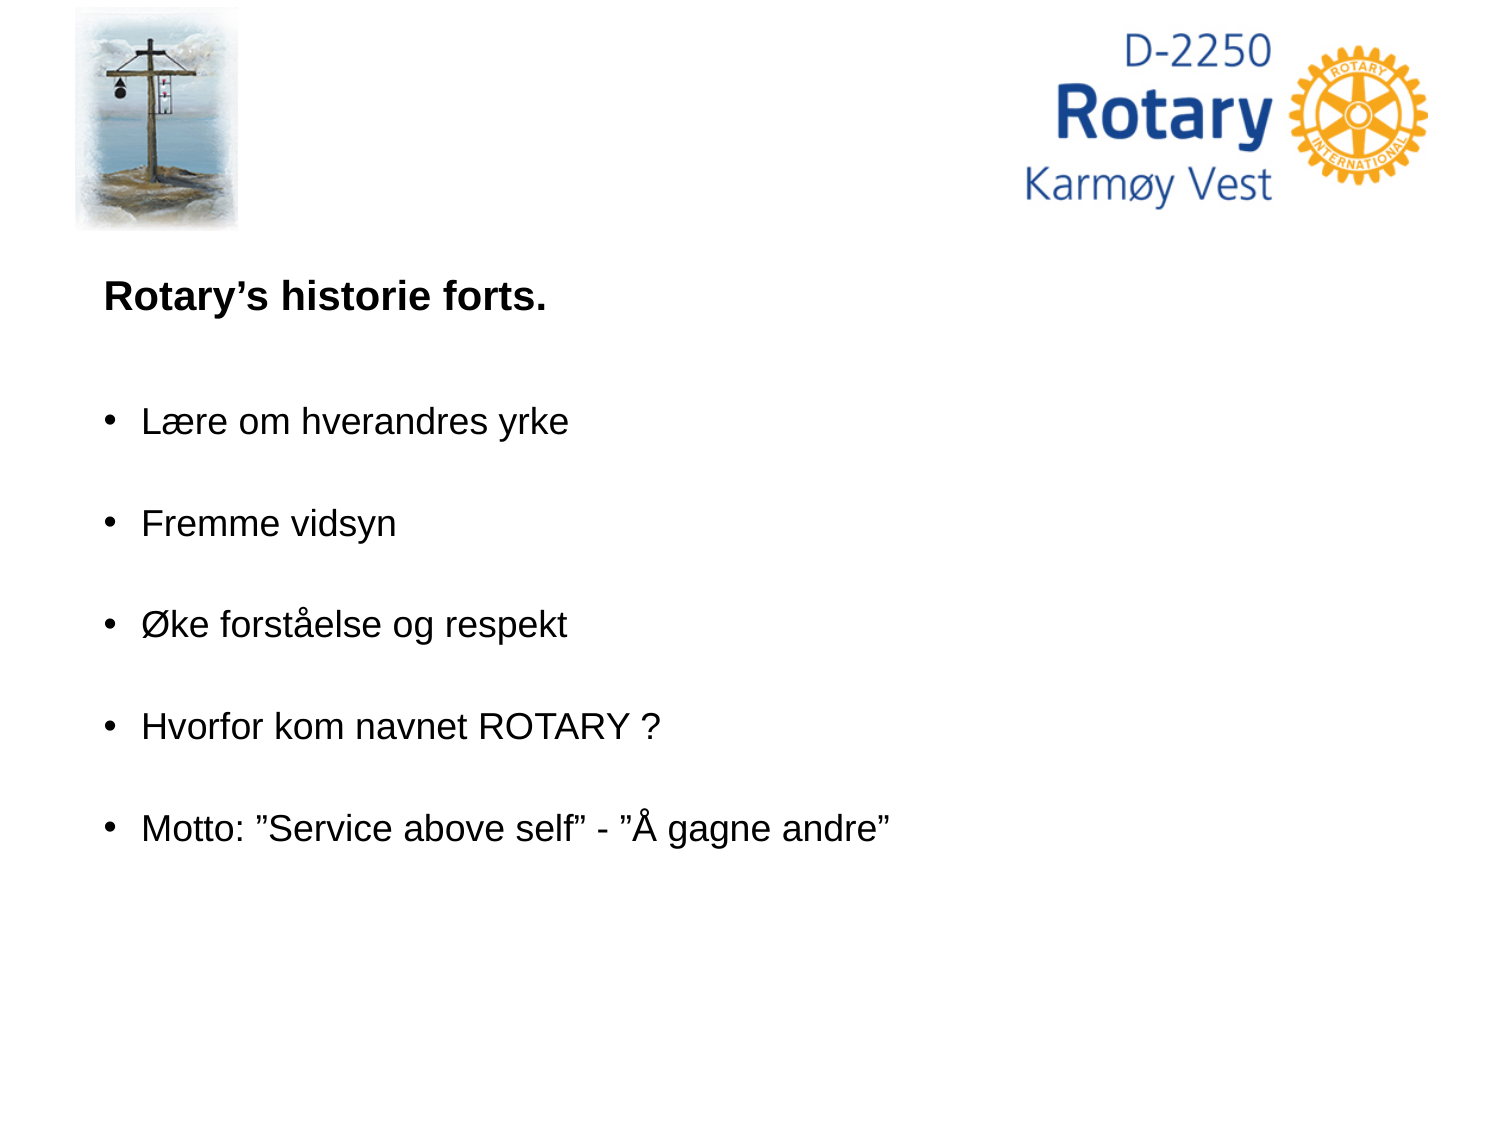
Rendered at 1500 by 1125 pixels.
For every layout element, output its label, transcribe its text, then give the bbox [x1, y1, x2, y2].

text_box Rotary’s historie forts. Lære om hverandres yrke Fremme vidsyn Øke forståelse og respekt Hvorfor kom navnet ROTARY ? Motto: ”Service above self” - ”Å gagne andre” [88, 267, 1376, 953]
picture [75, 7, 1428, 231]
